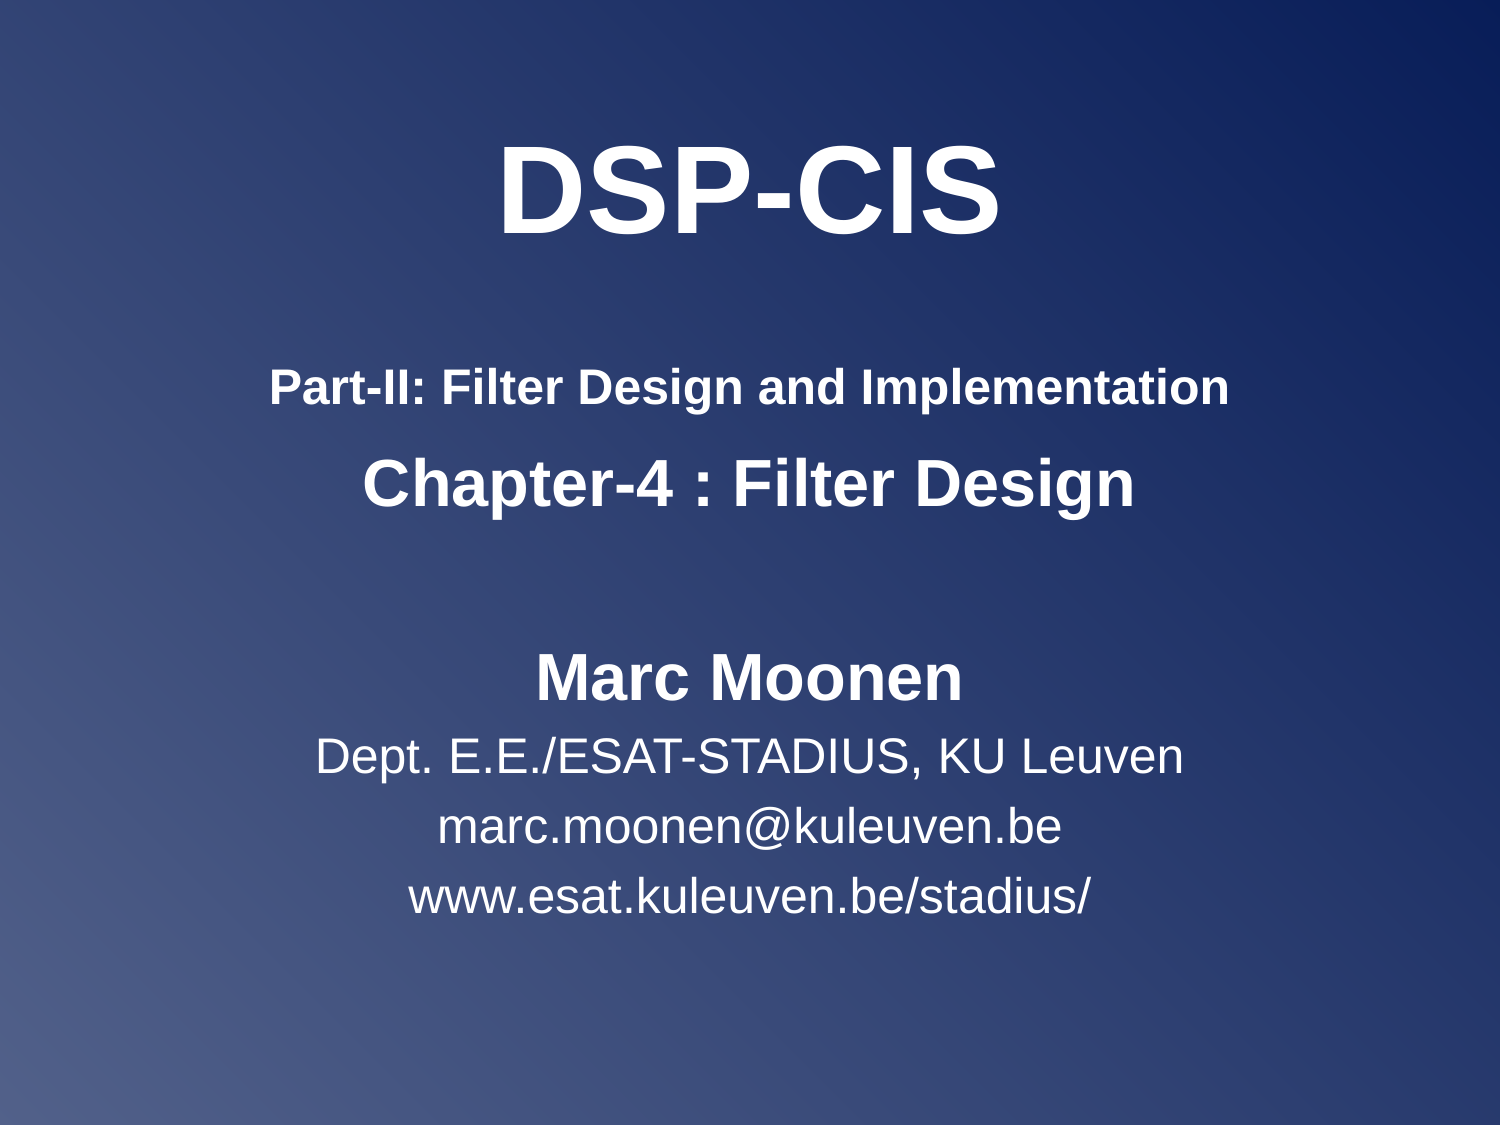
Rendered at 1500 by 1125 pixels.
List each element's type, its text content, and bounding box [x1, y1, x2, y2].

subtitle Marc Moonen Dept. E.E./ESAT-STADIUS, KU Leuven marc.moonen@kuleuven.be www.esat.kuleuven.be/stadius/ [137, 622, 1363, 1018]
title DSP-CIS Part-II: Filter Design and Implementation Chapter-4 : Filter Design [114, 212, 1386, 450]
